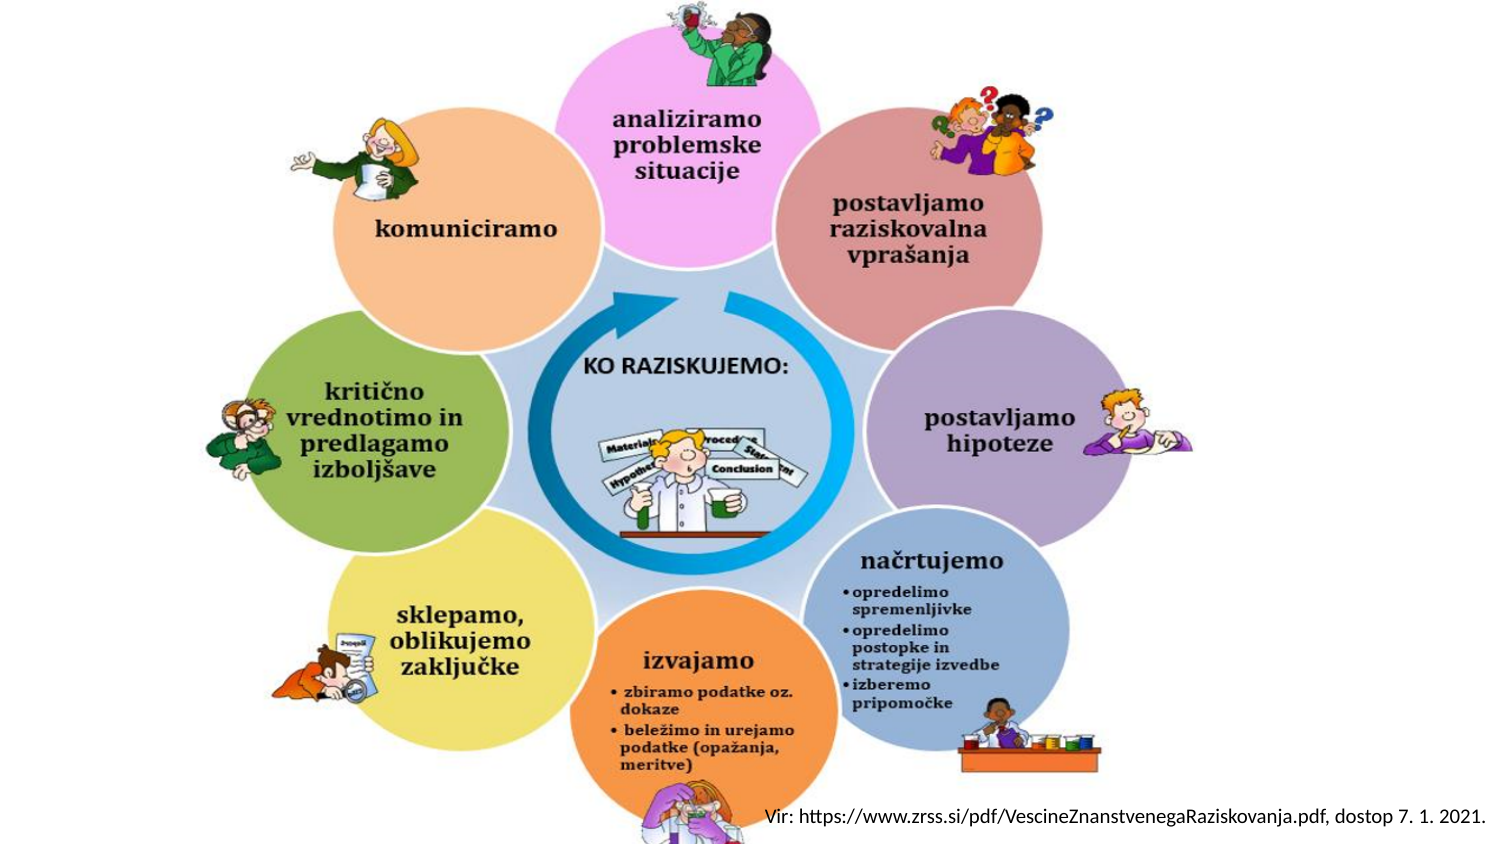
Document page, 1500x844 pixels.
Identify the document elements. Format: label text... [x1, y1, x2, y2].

text_box Vir: https://www.zrss.si/pdf/VescineZnanstvenegaRaziskovanja.pdf, dostop 7. 1. 2021. [1225, 794, 1500, 844]
picture [173, 0, 1220, 844]
